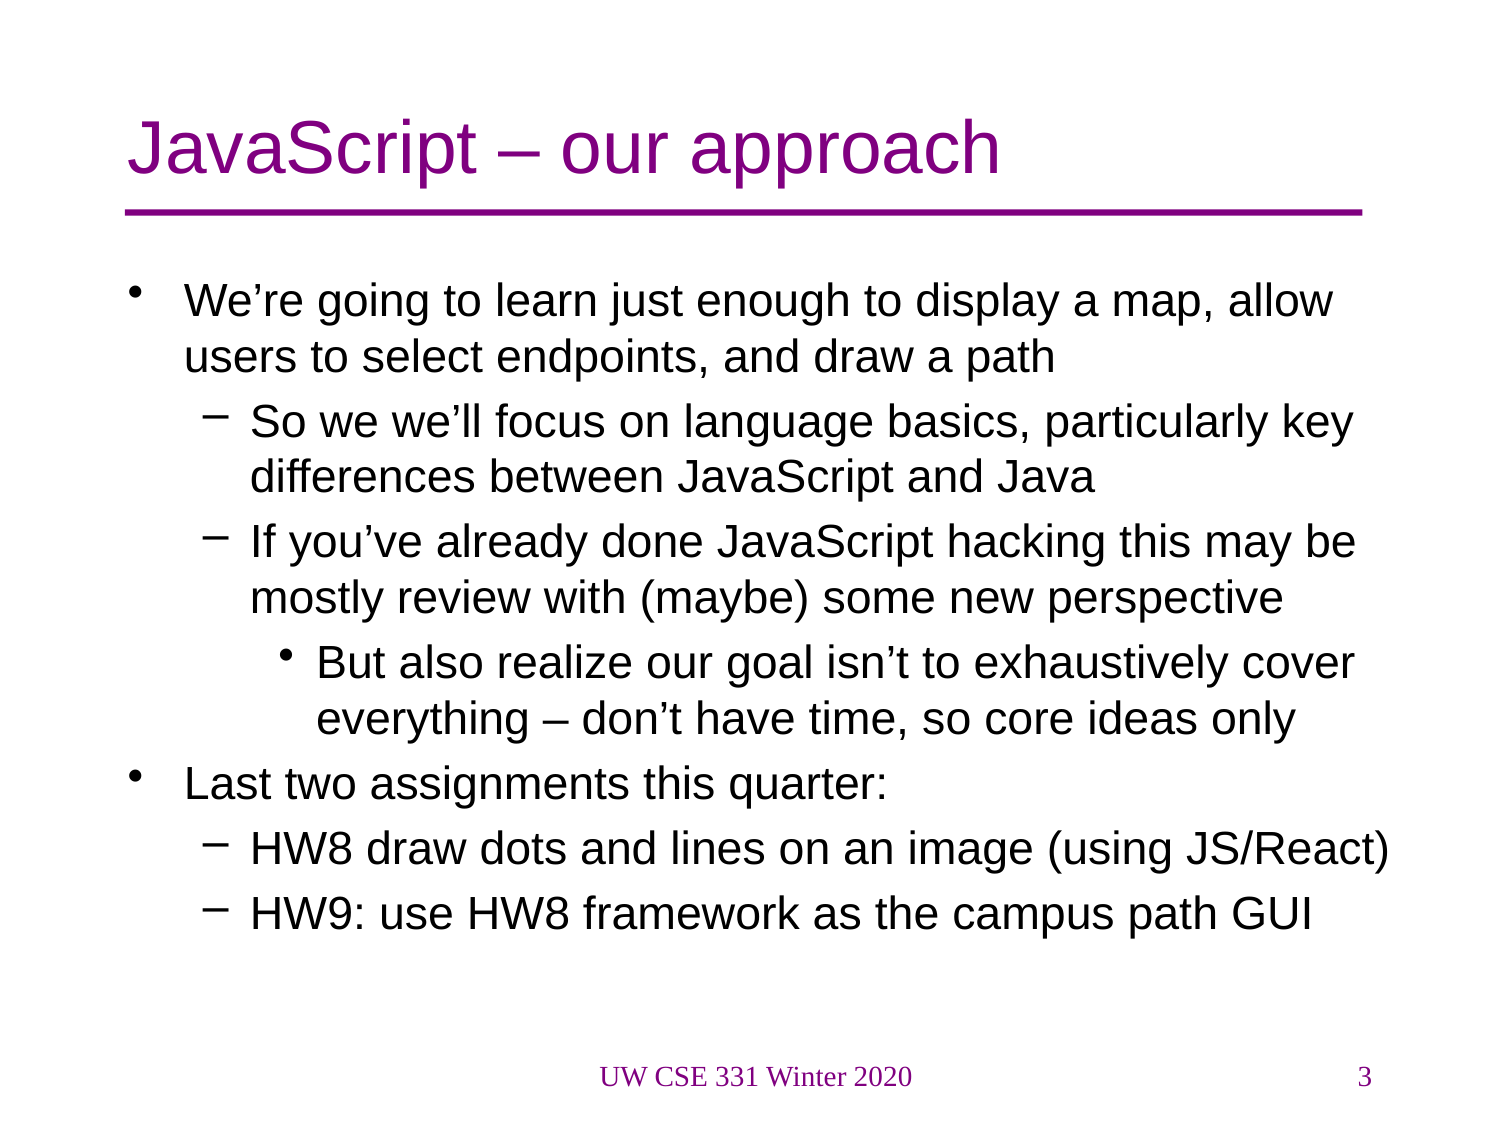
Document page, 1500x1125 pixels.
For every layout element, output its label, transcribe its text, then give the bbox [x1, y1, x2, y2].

list We’re going to learn just enough to display a map, allow users to select endpoints, and draw a path So we we’ll focus on language basics, particularly key differences between JavaScript and Java If you’ve already done JavaScript hacking this may be mostly review with (maybe) some new perspective But also realize our goal isn’t to exhaustively cover everything – don’t have time, so core ideas only Last two assignments this quarter: HW8 draw dots and lines on an image (using JS/React) HW9: use HW8 framework as the campus path GUI [112, 262, 1413, 1000]
slide_number 3 [1074, 1049, 1388, 1125]
footer UW CSE 331 Winter 2020 [474, 1049, 1038, 1125]
title JavaScript – our approach [112, 50, 1388, 238]
